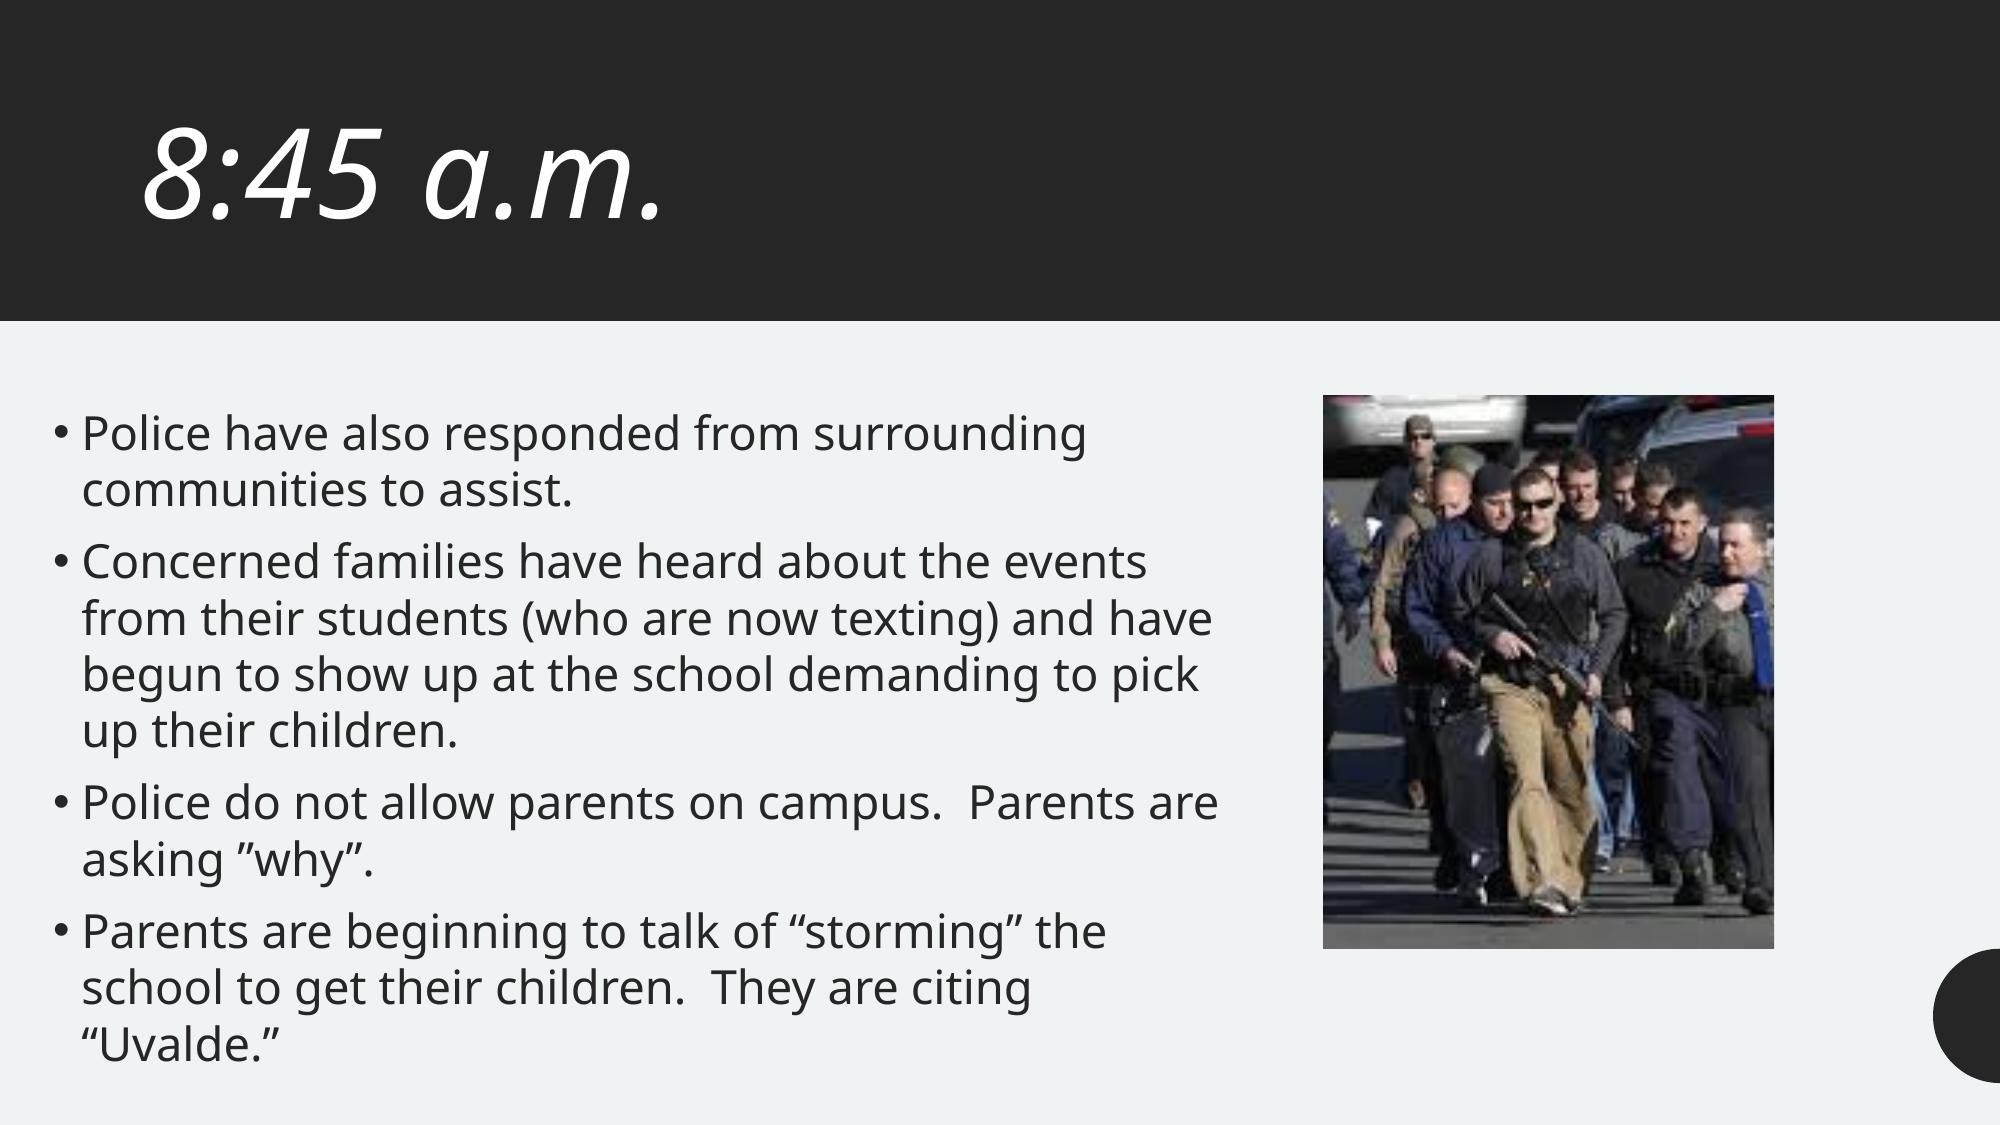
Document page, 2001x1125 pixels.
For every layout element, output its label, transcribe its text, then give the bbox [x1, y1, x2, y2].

text_box [0, 322, 2000, 1125]
picture [1323, 395, 1775, 949]
text_box [0, 0, 2000, 322]
list Police have also responded from surrounding communities to assist. Concerned families have heard about the events from their students (who are now texting) and have begun to show up at the school demanding to pick up their children. Police do not allow parents on campus. Parents are asking ”why”. Parents are beginning to talk of “storming” the school to get their children. They are citing “Uvalde.” [38, 395, 1256, 1084]
title 8:45 a.m. [124, 68, 1875, 287]
text_box [1933, 948, 2000, 1084]
